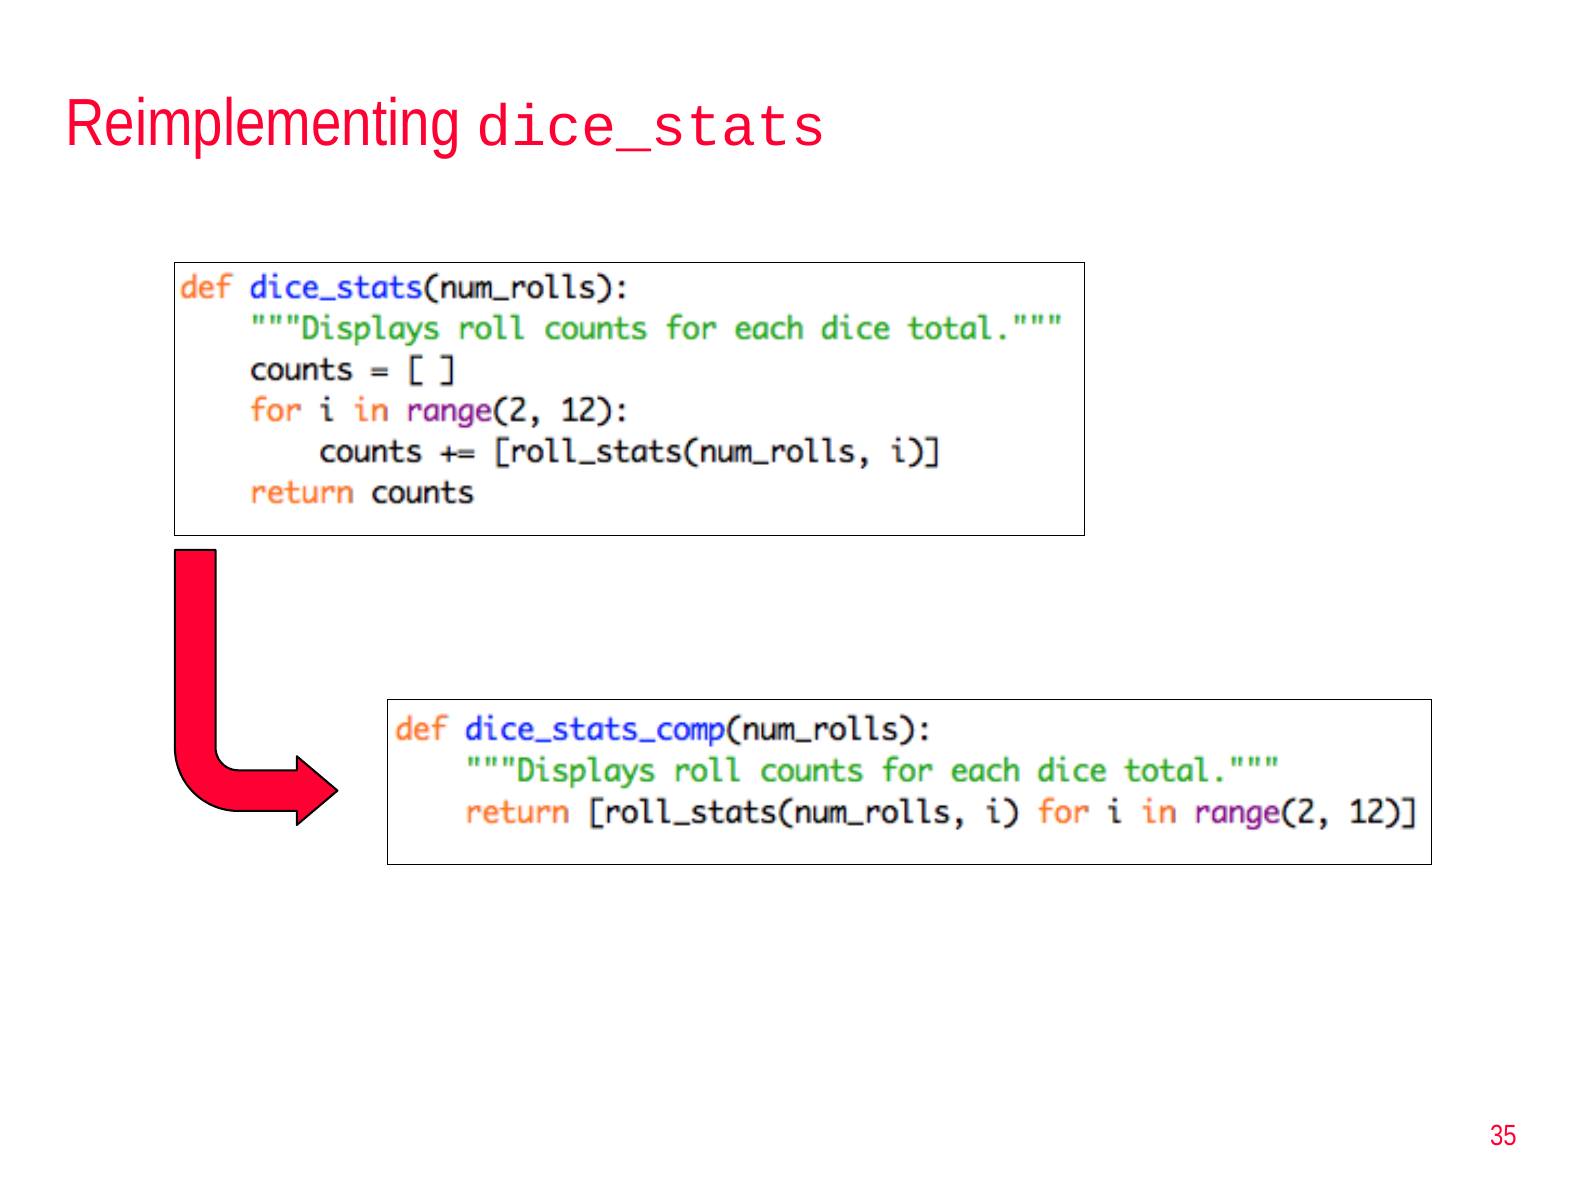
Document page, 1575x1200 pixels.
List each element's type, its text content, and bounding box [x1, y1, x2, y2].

slide_number 35 [1203, 1092, 1532, 1174]
text_box [174, 549, 338, 825]
title Reimplementing dice_stats [50, 62, 1538, 175]
picture [387, 699, 1432, 865]
picture [174, 262, 1085, 536]
